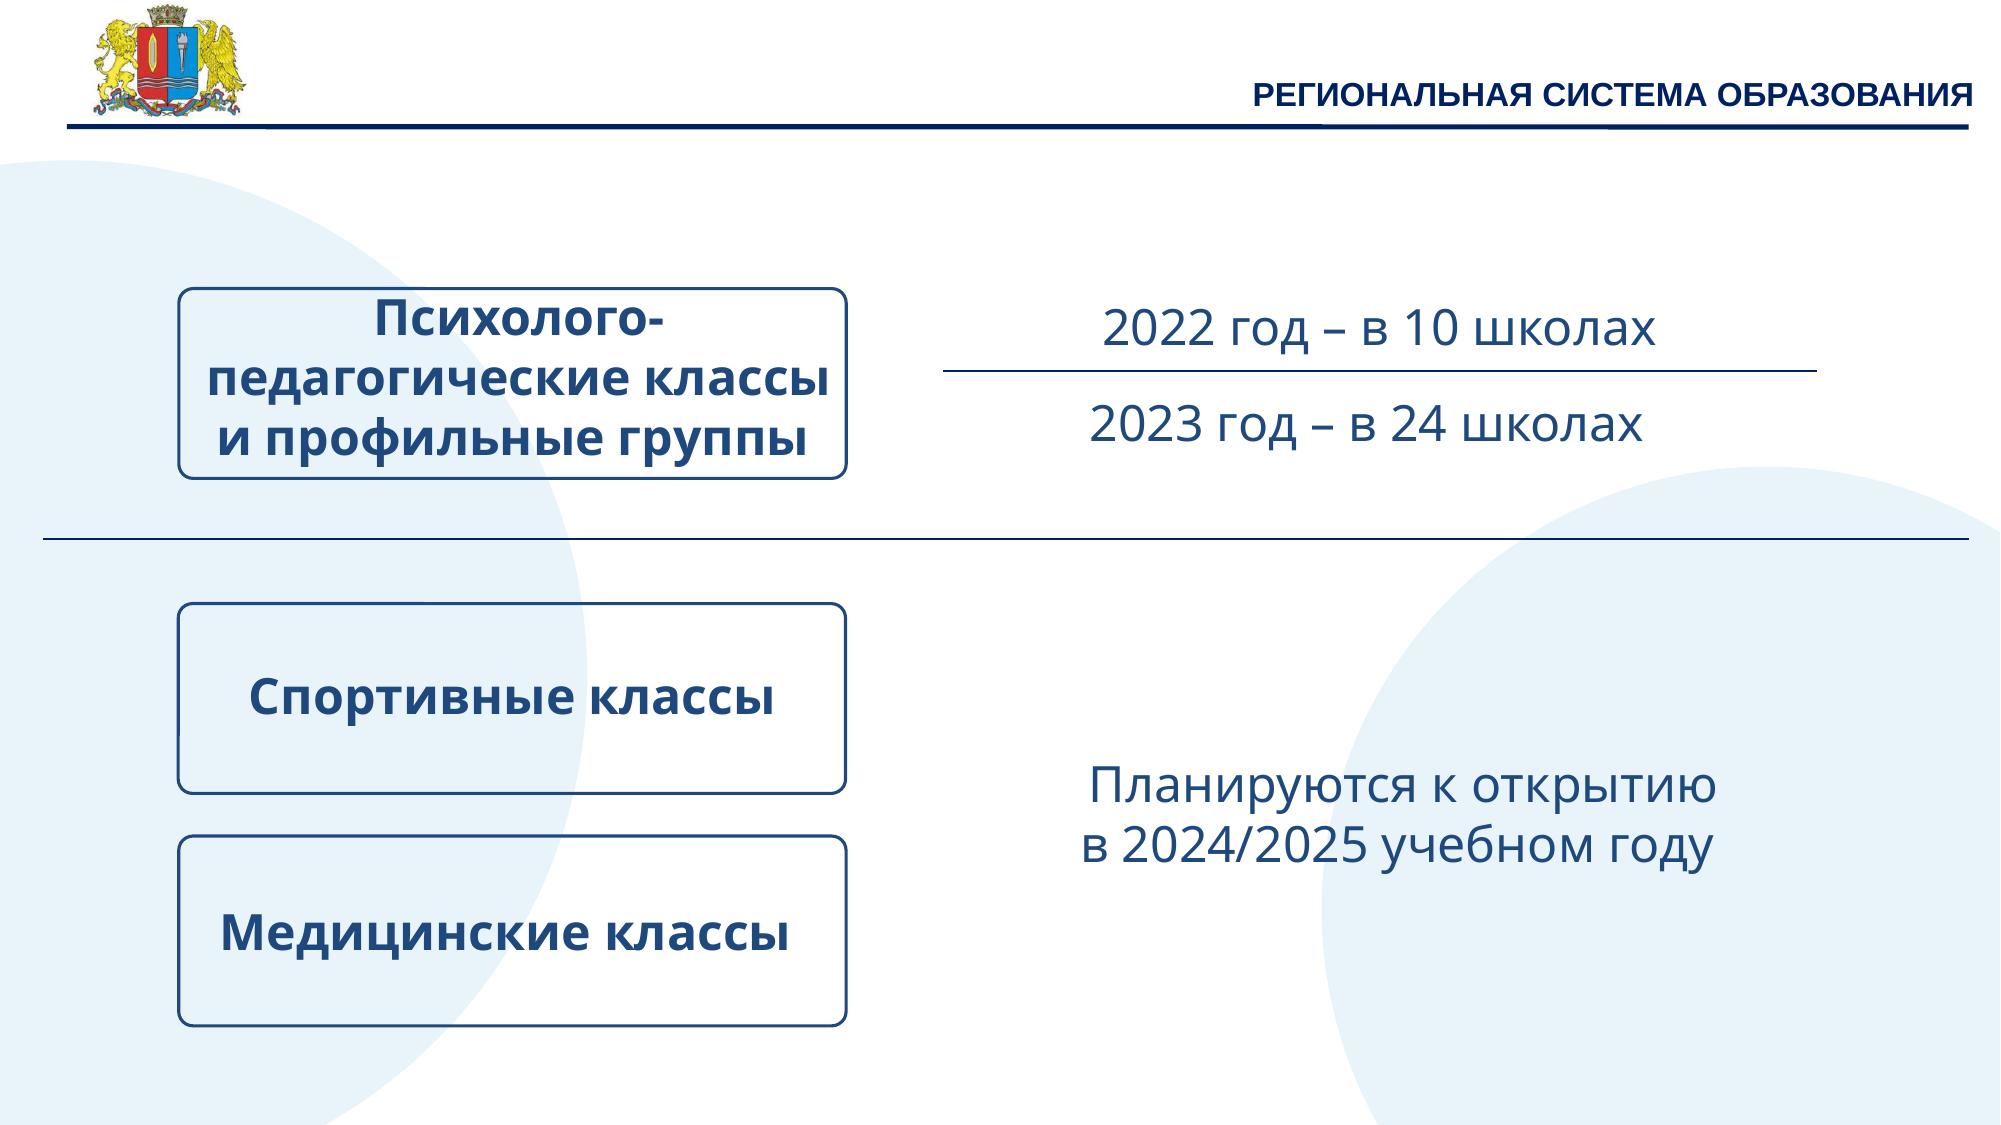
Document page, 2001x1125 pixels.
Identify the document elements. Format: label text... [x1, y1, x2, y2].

text_box [176, 601, 848, 796]
text_box РЕГИОНАЛЬНАЯ СИСТЕМА ОБРАЗОВАНИЯ [460, 65, 1990, 121]
text_box [1319, 464, 2000, 1125]
text_box [176, 833, 849, 1028]
text_box 2023 год – в 24 школах [952, 383, 1808, 459]
text_box Планируются к открытию в 2024/2025 учебном году [1063, 745, 1745, 881]
text_box 2022 год – в 10 школах [1067, 288, 1693, 363]
picture [90, 0, 249, 119]
text_box [180, 474, 845, 481]
text_box Психолого-педагогические классы и профильные группы [179, 278, 859, 474]
text_box [0, 158, 584, 1125]
text_box Спортивные классы [206, 657, 832, 733]
text_box Медицинские классы [199, 893, 825, 968]
